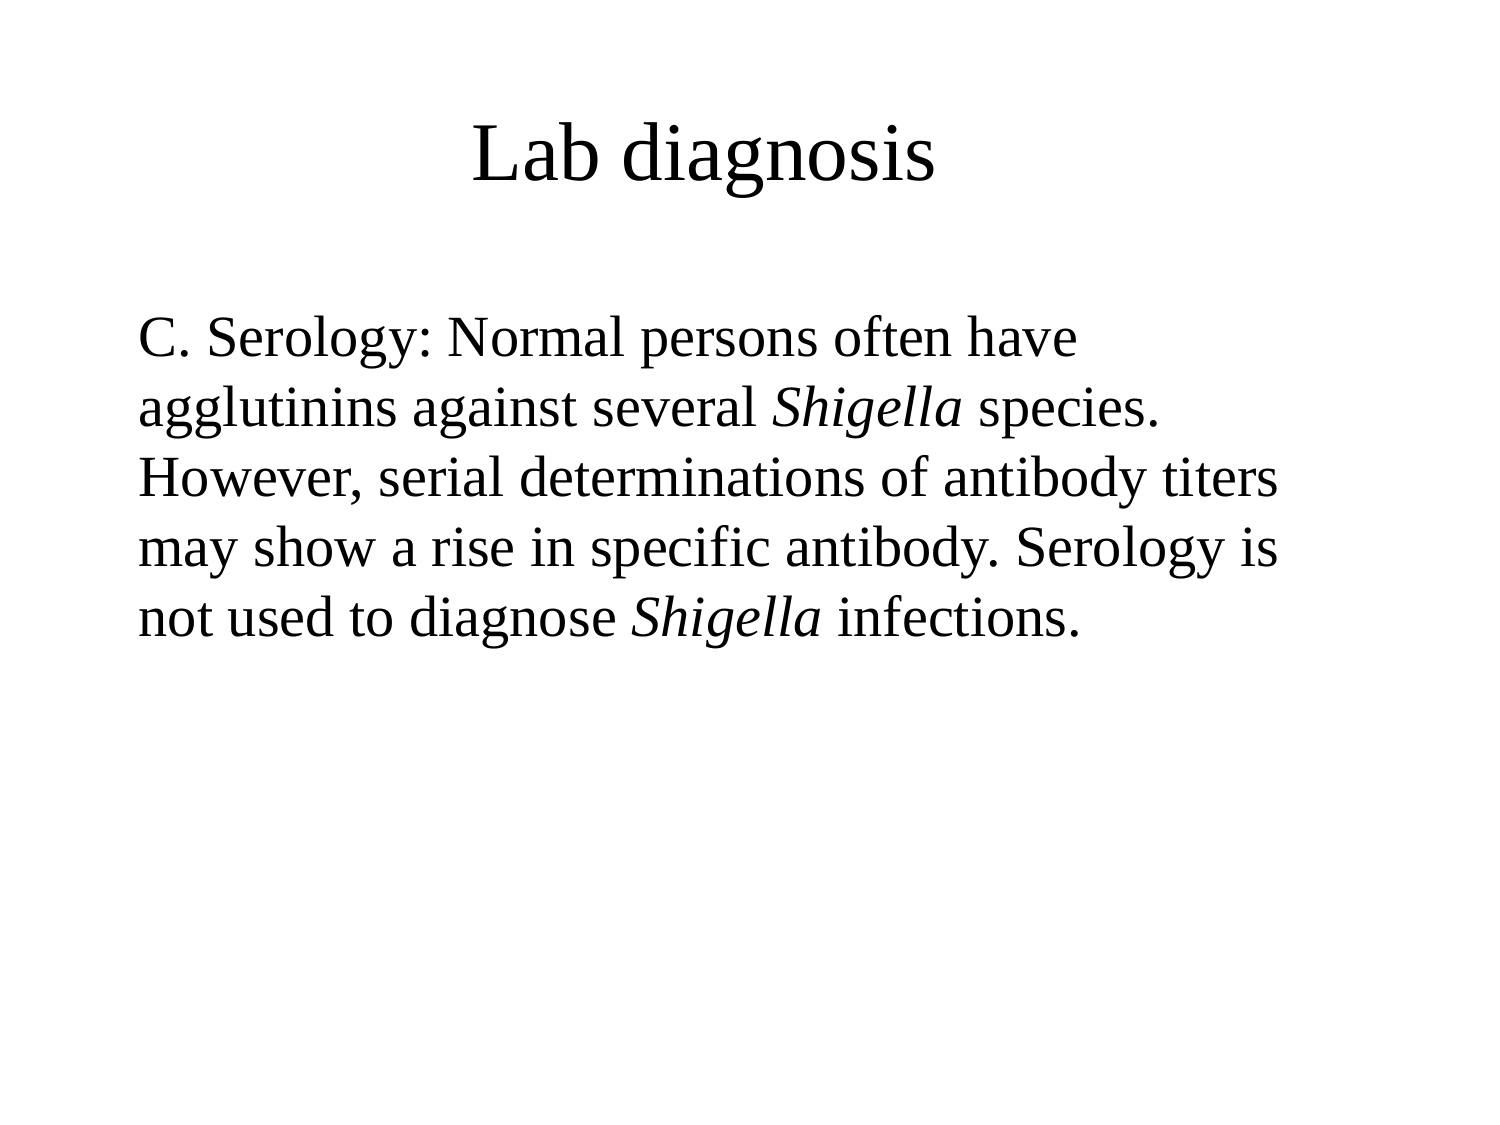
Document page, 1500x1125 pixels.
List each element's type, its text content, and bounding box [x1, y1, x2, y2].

text_box C. Serology: Normal persons often have agglutinins against several Shigella species. However, serial determinations of antibody titers may show a rise in specific antibody. Serology is not used to diagnose Shigella infections. [123, 290, 1353, 656]
text_box Lab diagnosis [456, 90, 953, 205]
